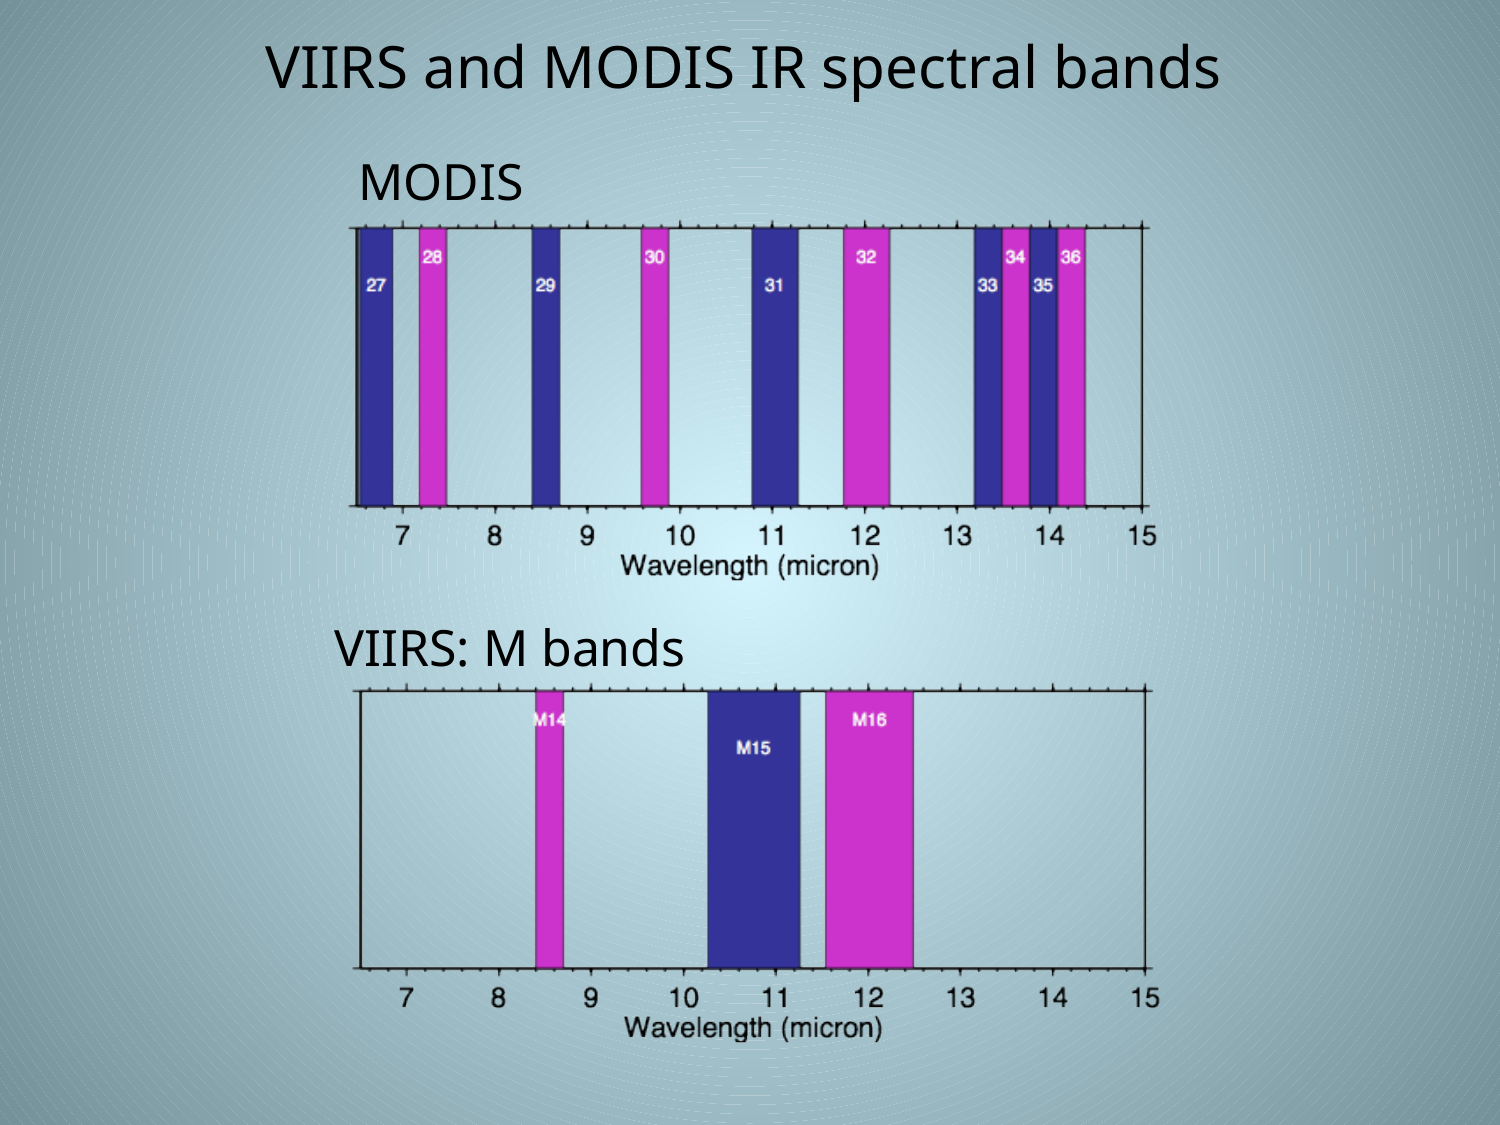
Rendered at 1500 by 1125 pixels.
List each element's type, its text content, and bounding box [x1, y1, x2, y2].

picture [292, 200, 1172, 588]
text_box MODIS [358, 150, 537, 199]
picture [295, 662, 1176, 1051]
title VIIRS and MODIS IR spectral bands [249, 24, 1238, 125]
text_box VIIRS: M bands [334, 616, 686, 661]
